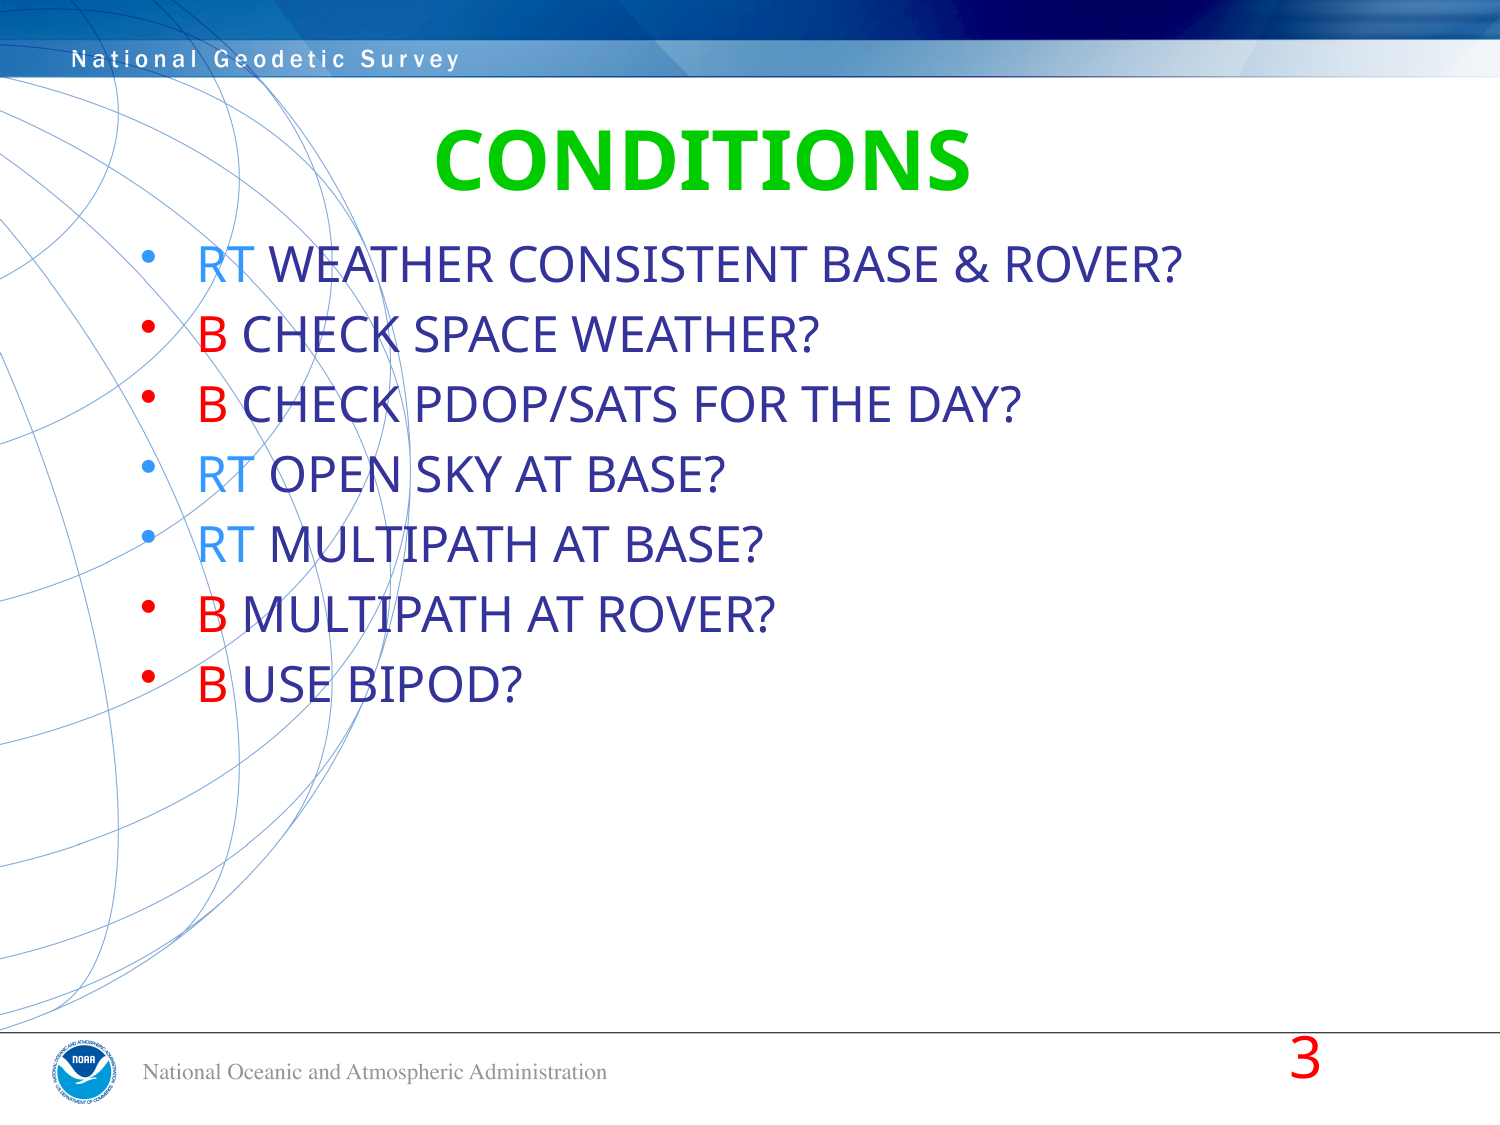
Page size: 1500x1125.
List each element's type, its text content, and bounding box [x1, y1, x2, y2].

list RT WEATHER CONSISTENT BASE & ROVER? B CHECK SPACE WEATHER? B CHECK PDOP/SATS FOR THE DAY? RT OPEN SKY AT BASE? RT MULTIPATH AT BASE? B MULTIPATH AT ROVER? B USE BIPOD? [124, 224, 1388, 726]
text_box CONDITIONS [418, 99, 988, 215]
picture [0, 0, 1500, 1125]
text_box 3 [1274, 1012, 1363, 1098]
